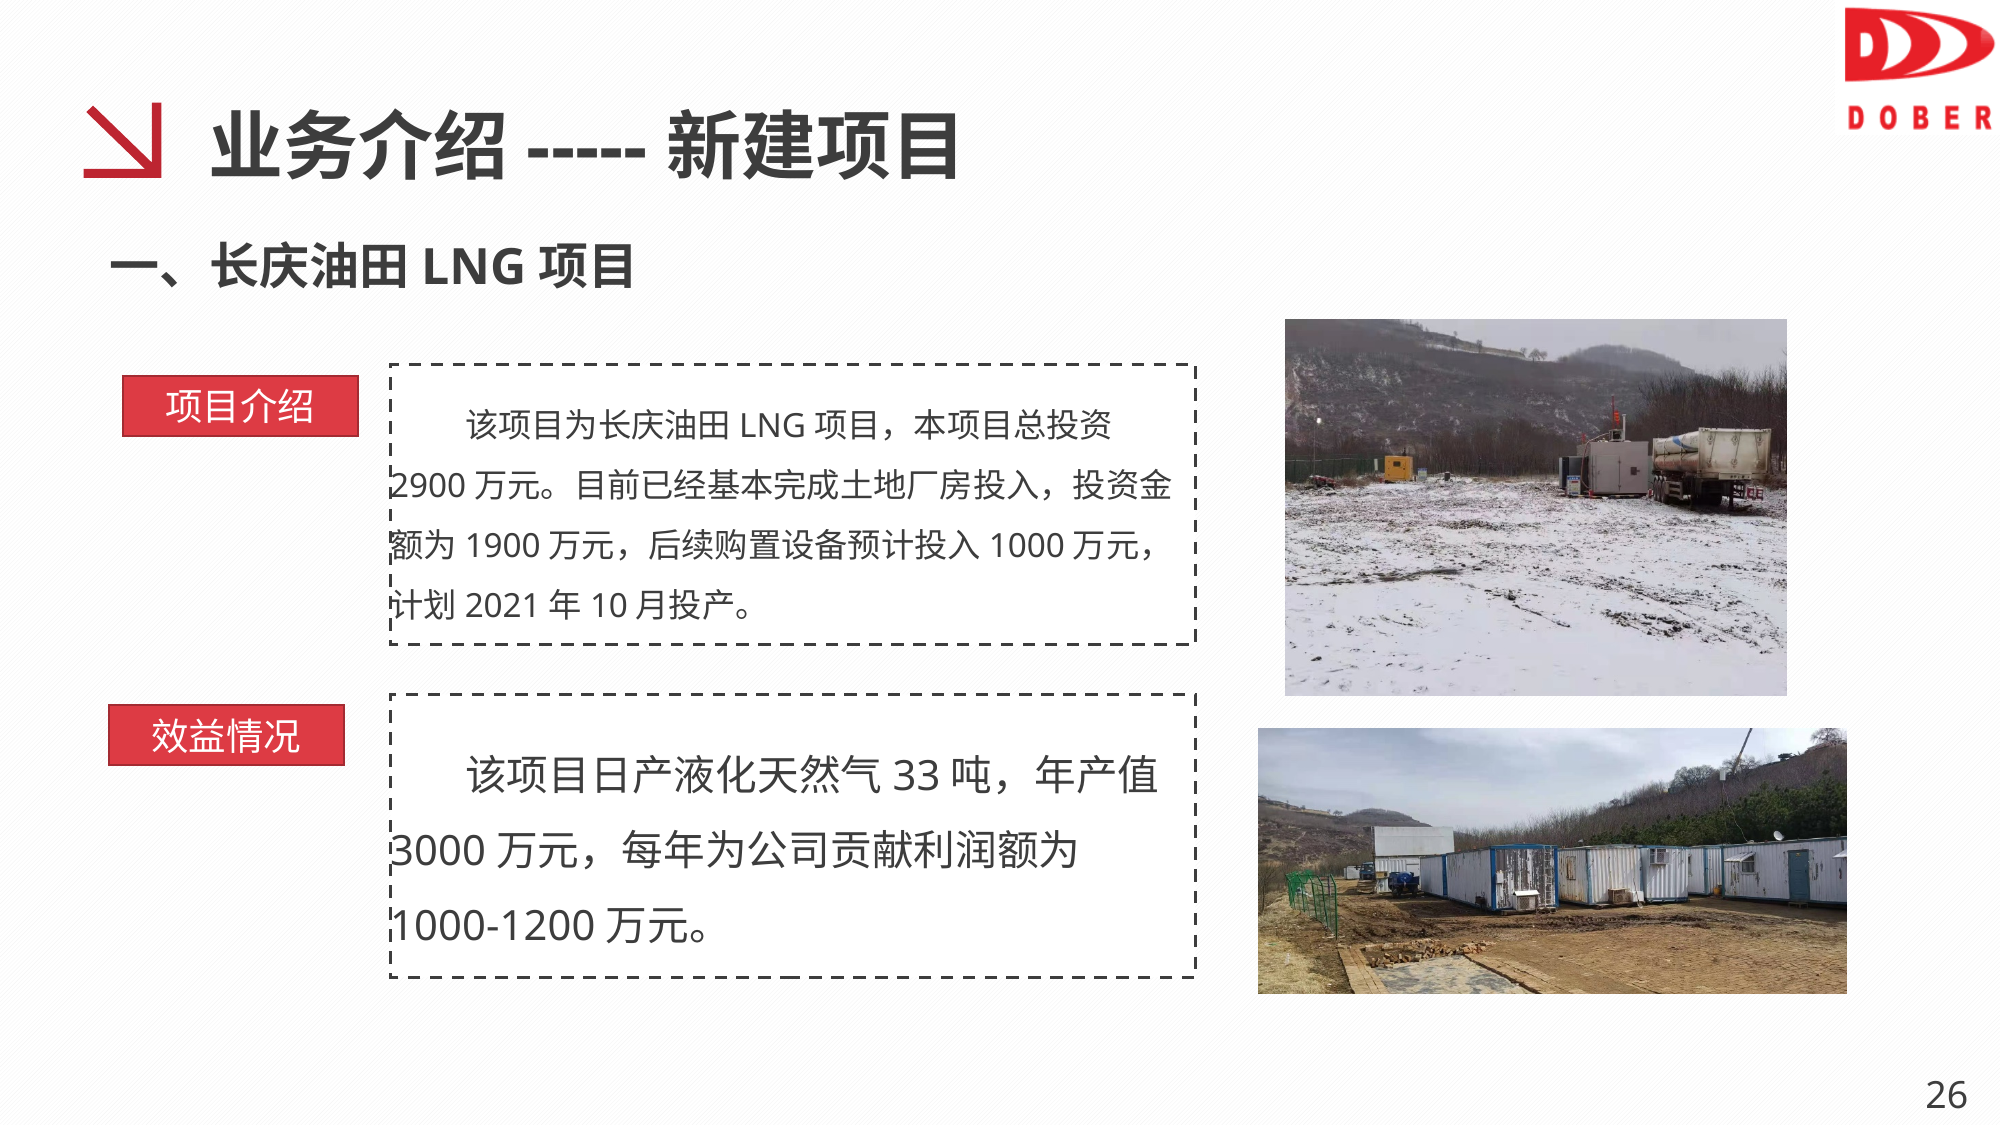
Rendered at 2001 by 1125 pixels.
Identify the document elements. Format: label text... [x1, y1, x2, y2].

text_box 该项目为长庆油田LNG项目，本项目总投资2900万元。目前已经基本完成土地厂房投入，投资金额为1900万元，后续购置设备预计投入1000万元，计划2021年10月投产。 [389, 363, 1196, 646]
text_box 业务介绍-----新建项目 [194, 91, 1336, 197]
picture [1258, 728, 1847, 995]
picture [1285, 319, 1787, 696]
text_box 一、长庆油田LNG项目 [94, 227, 1805, 363]
text_box 26 [1910, 1063, 2000, 1124]
text_box 项目介绍 [122, 375, 359, 437]
text_box 该项目日产液化天然气33吨，年产值3000万元，每年为公司贡献利润额为1000-1200万元。 [389, 693, 1196, 979]
text_box 效益情况 [108, 704, 345, 766]
text_box [83, 102, 162, 178]
picture [1835, 0, 2000, 135]
